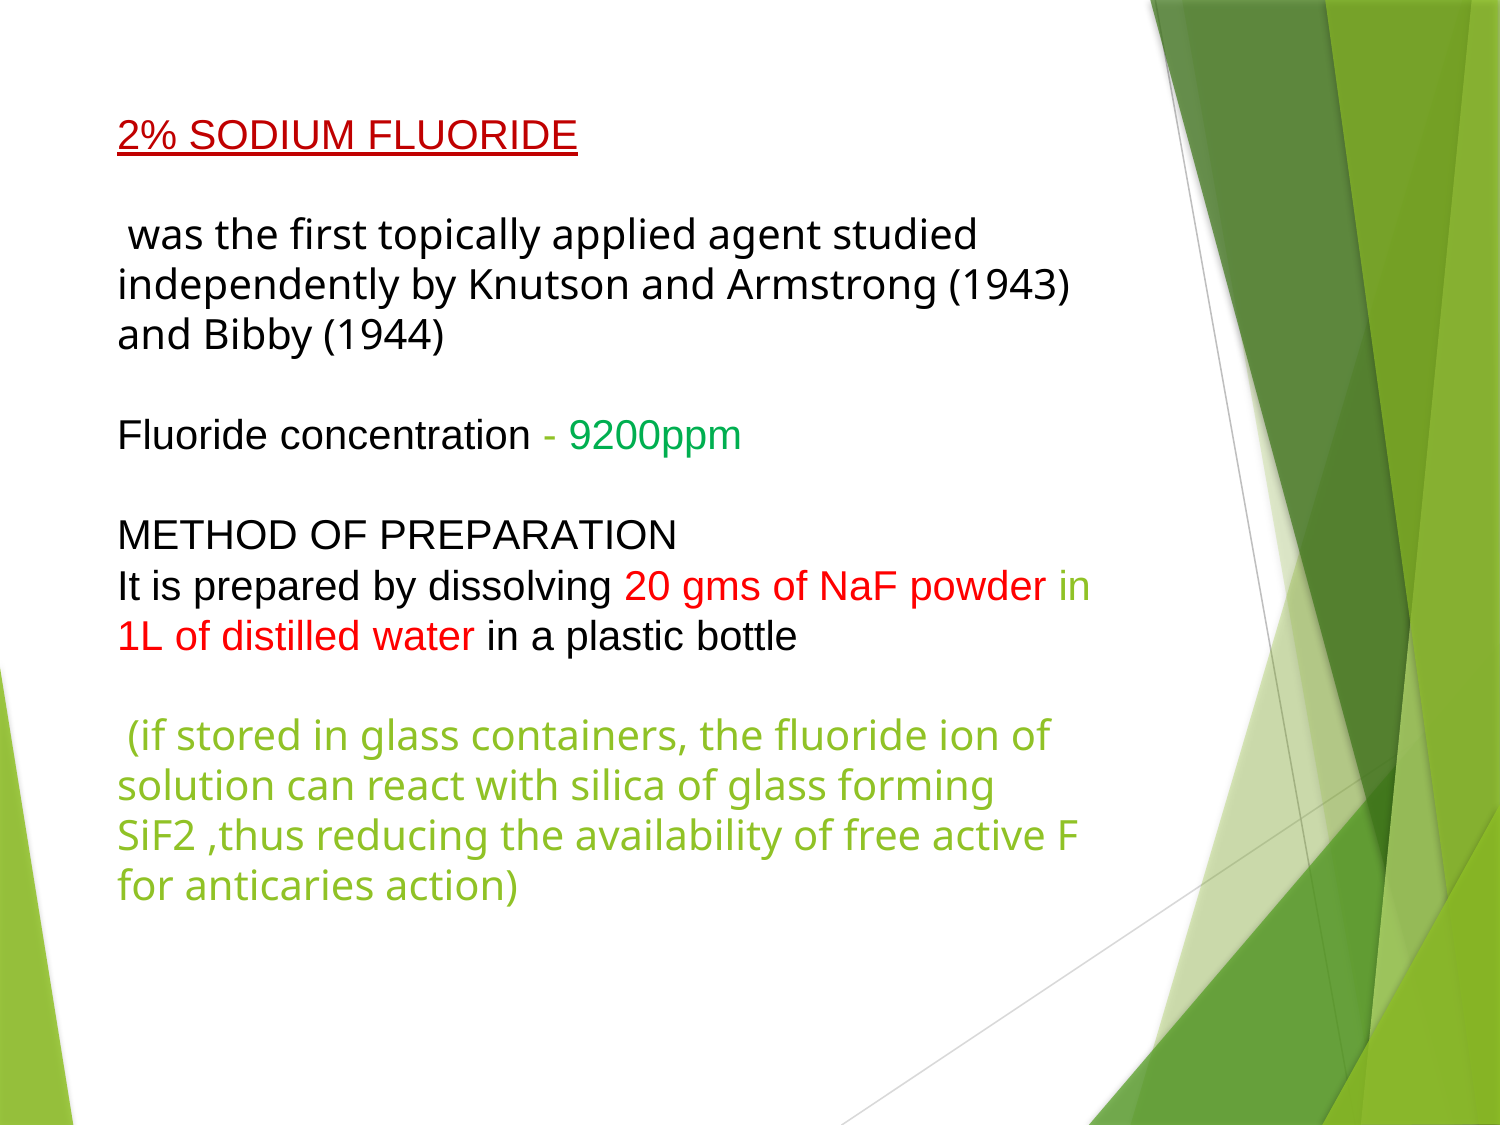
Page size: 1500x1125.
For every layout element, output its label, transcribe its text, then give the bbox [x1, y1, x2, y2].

title 2% SODIUM FLUORIDE was the first topically applied agent studied independently by Knutson and Armstrong (1943) and Bibby (1944) Fluoride concentration - 9200ppm METHOD OF PREPARATION It is prepared by dissolving 20 gms of NaF powder in 1L of distilled water in a plastic bottle (if stored in glass containers, the fluoride ion of solution can react with silica of glass forming SiF2 ,thus reducing the availability of free active F for anticaries action) [99, 99, 1142, 1050]
